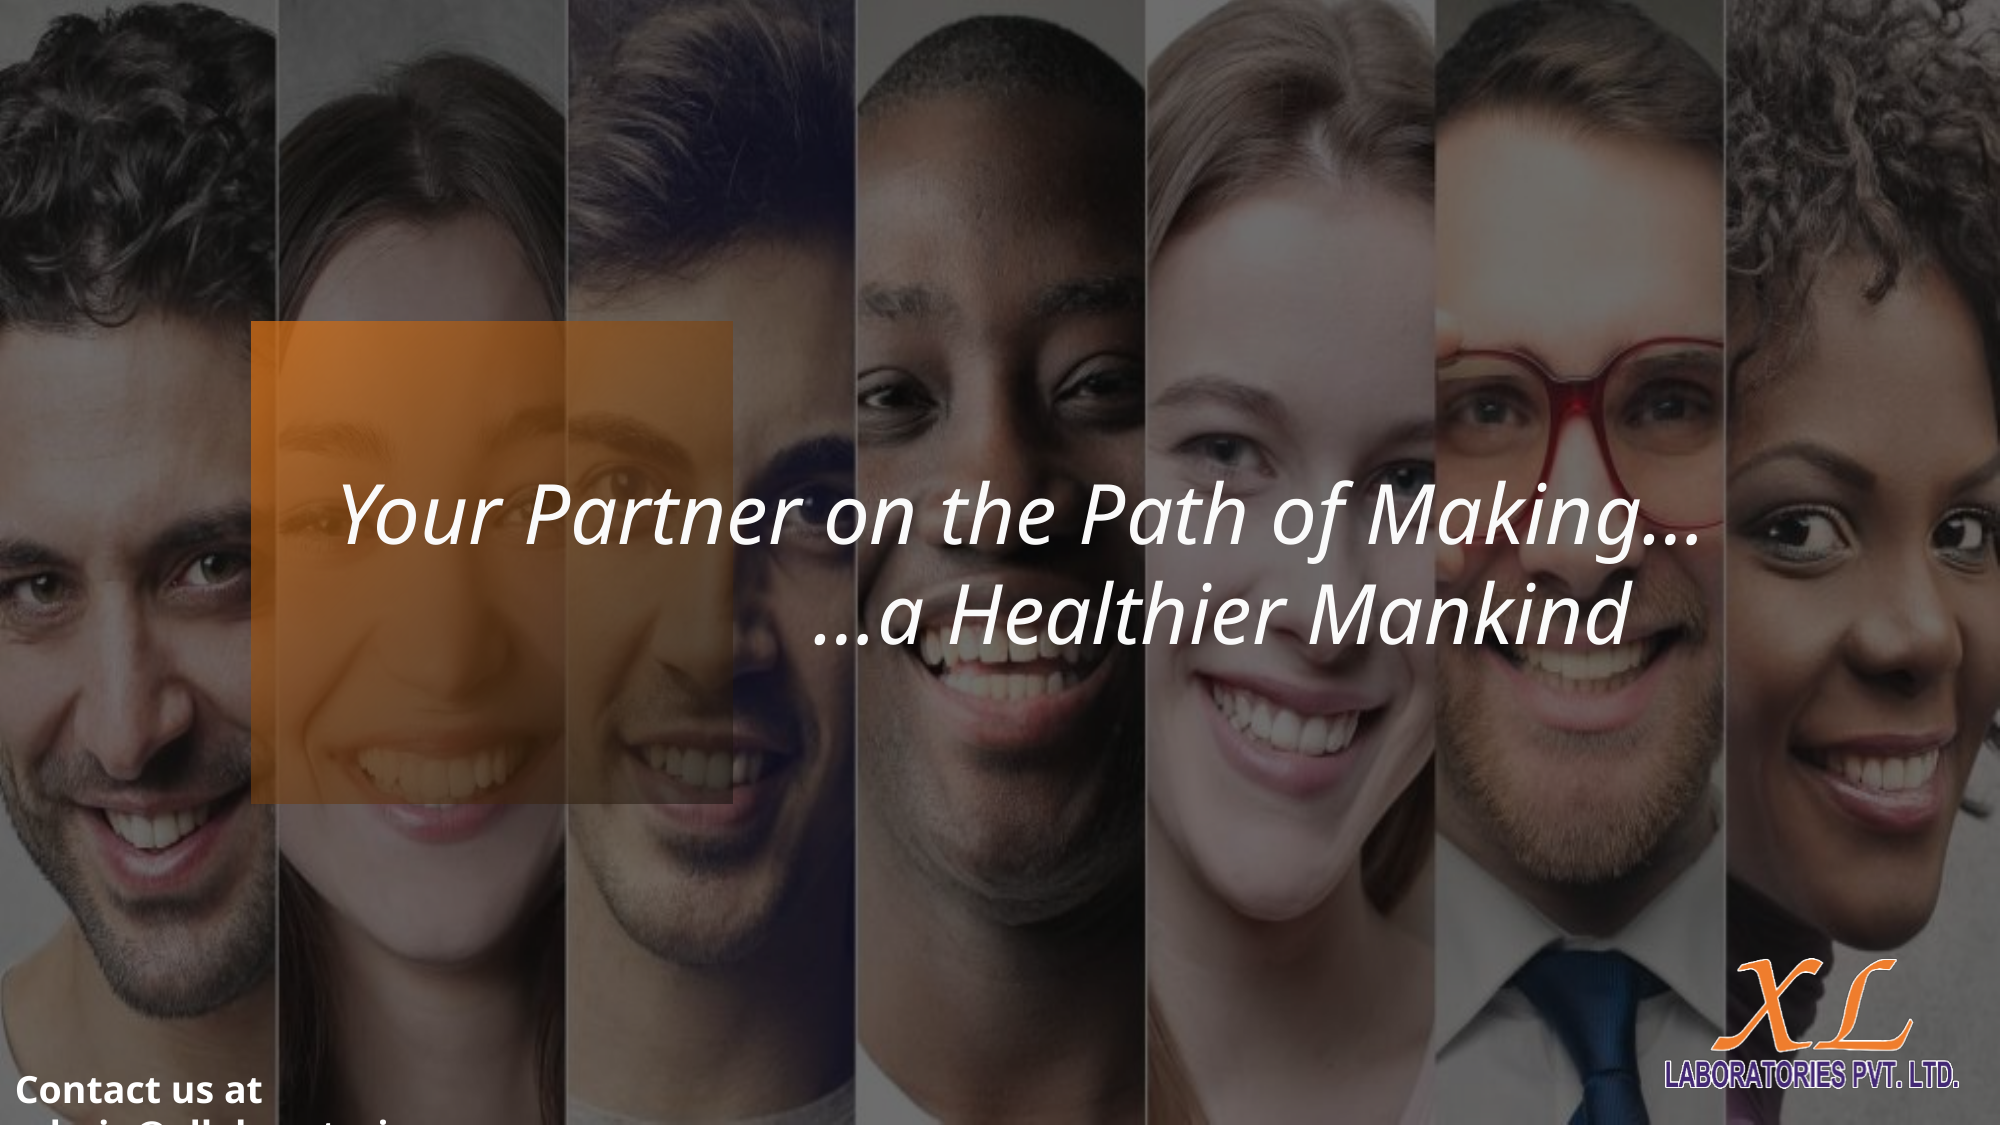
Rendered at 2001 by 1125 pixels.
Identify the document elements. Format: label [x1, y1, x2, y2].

picture [0, 0, 2000, 1125]
text_box [251, 321, 1749, 804]
